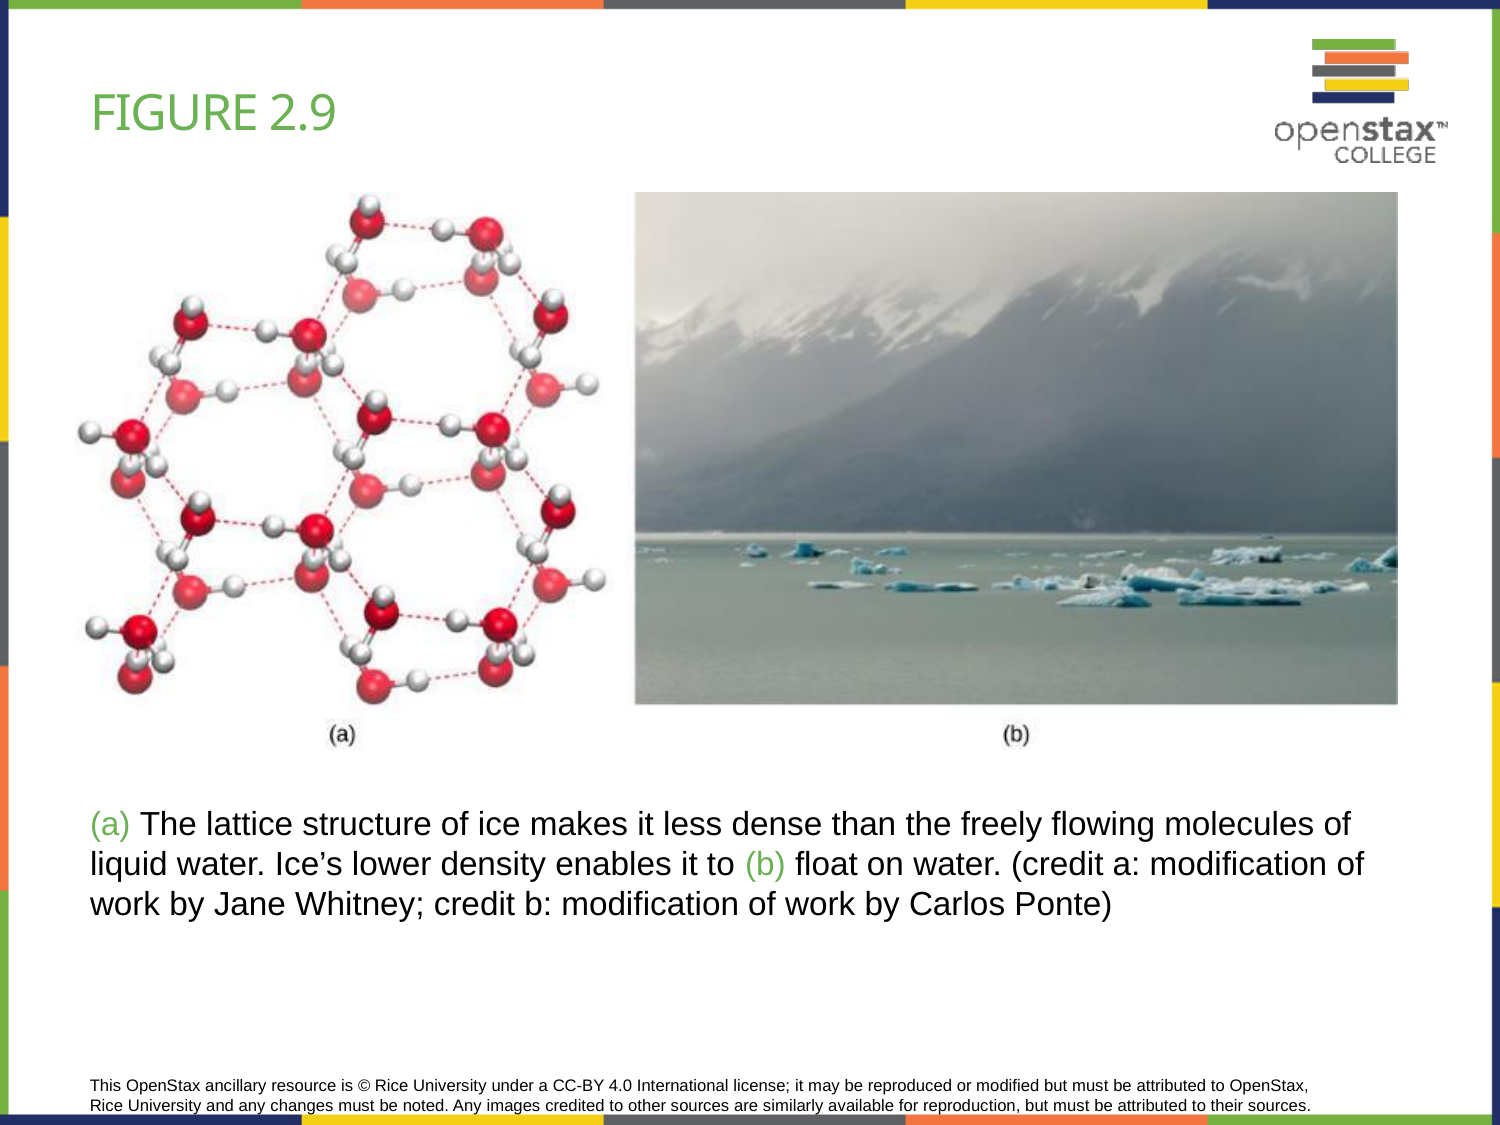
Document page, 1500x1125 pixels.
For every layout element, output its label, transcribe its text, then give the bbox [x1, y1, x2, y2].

picture [0, 0, 1500, 1125]
list (a) The lattice structure of ice makes it less dense than the freely flowing molecules of liquid water. Ice’s lower density enables it to (b) float on water. (credit a: modification of work by Jane Whitney; credit b: modification of work by Carlos Ponte) [75, 794, 1398, 986]
title Figure 2.9 [75, 39, 1274, 148]
text_box This OpenStax ancillary resource is © Rice University under a CC-BY 4.0 International license; it may be reproduced or modified but must be attributed to OpenStax, Rice University and any changes must be noted. Any images credited to other sources are similarly available for reproduction, but must be attributed to their sources. [75, 1067, 1336, 1114]
